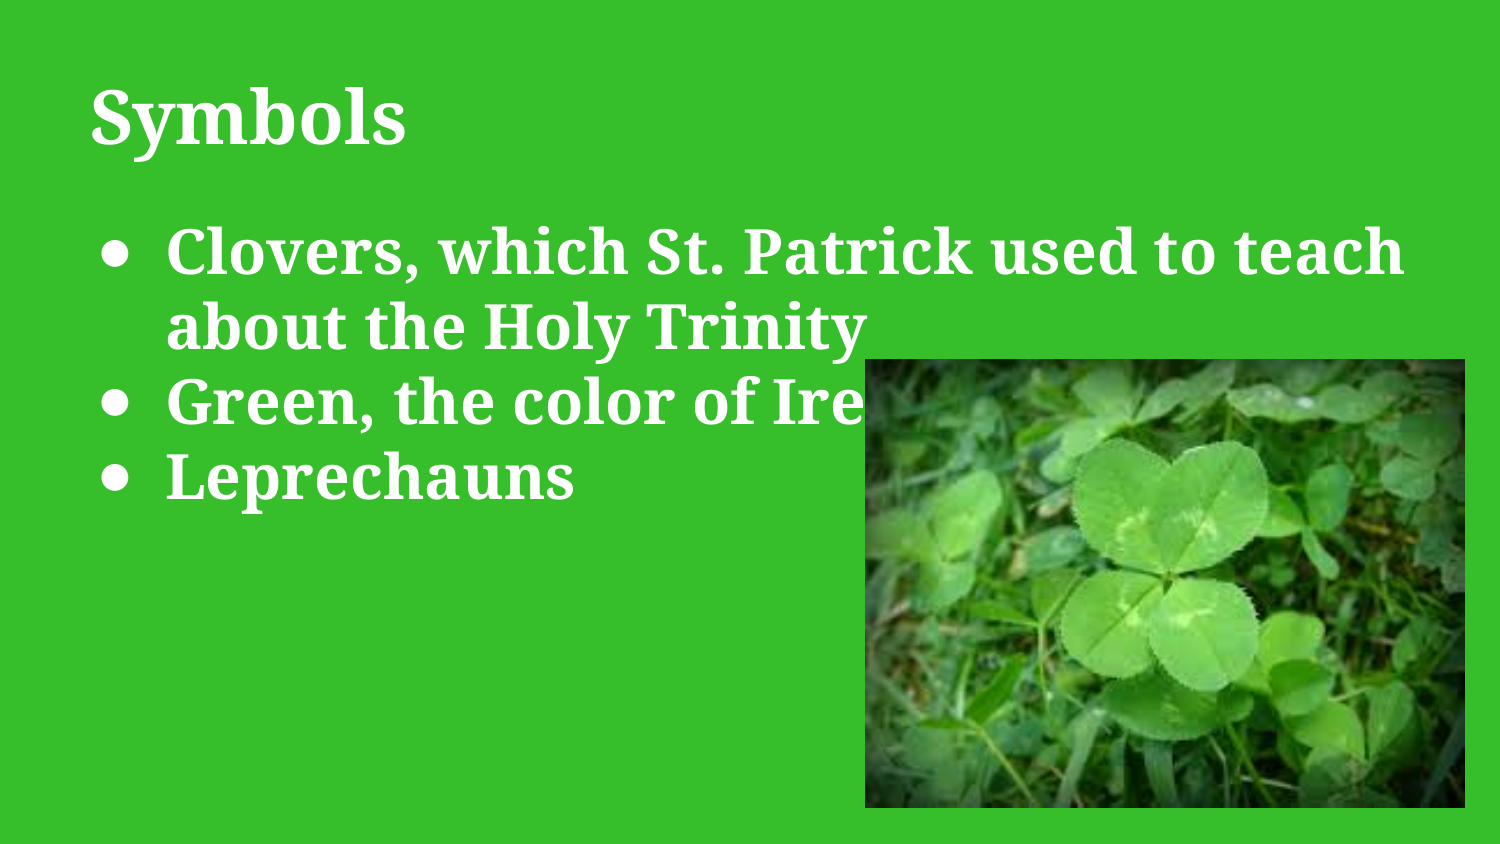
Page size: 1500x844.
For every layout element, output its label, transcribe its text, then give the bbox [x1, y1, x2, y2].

list Clovers, which St. Patrick used to teach about the Holy Trinity Green, the color of Ireland Leprechauns [75, 196, 1425, 808]
picture [865, 359, 1465, 809]
title Symbols [75, 33, 1425, 175]
